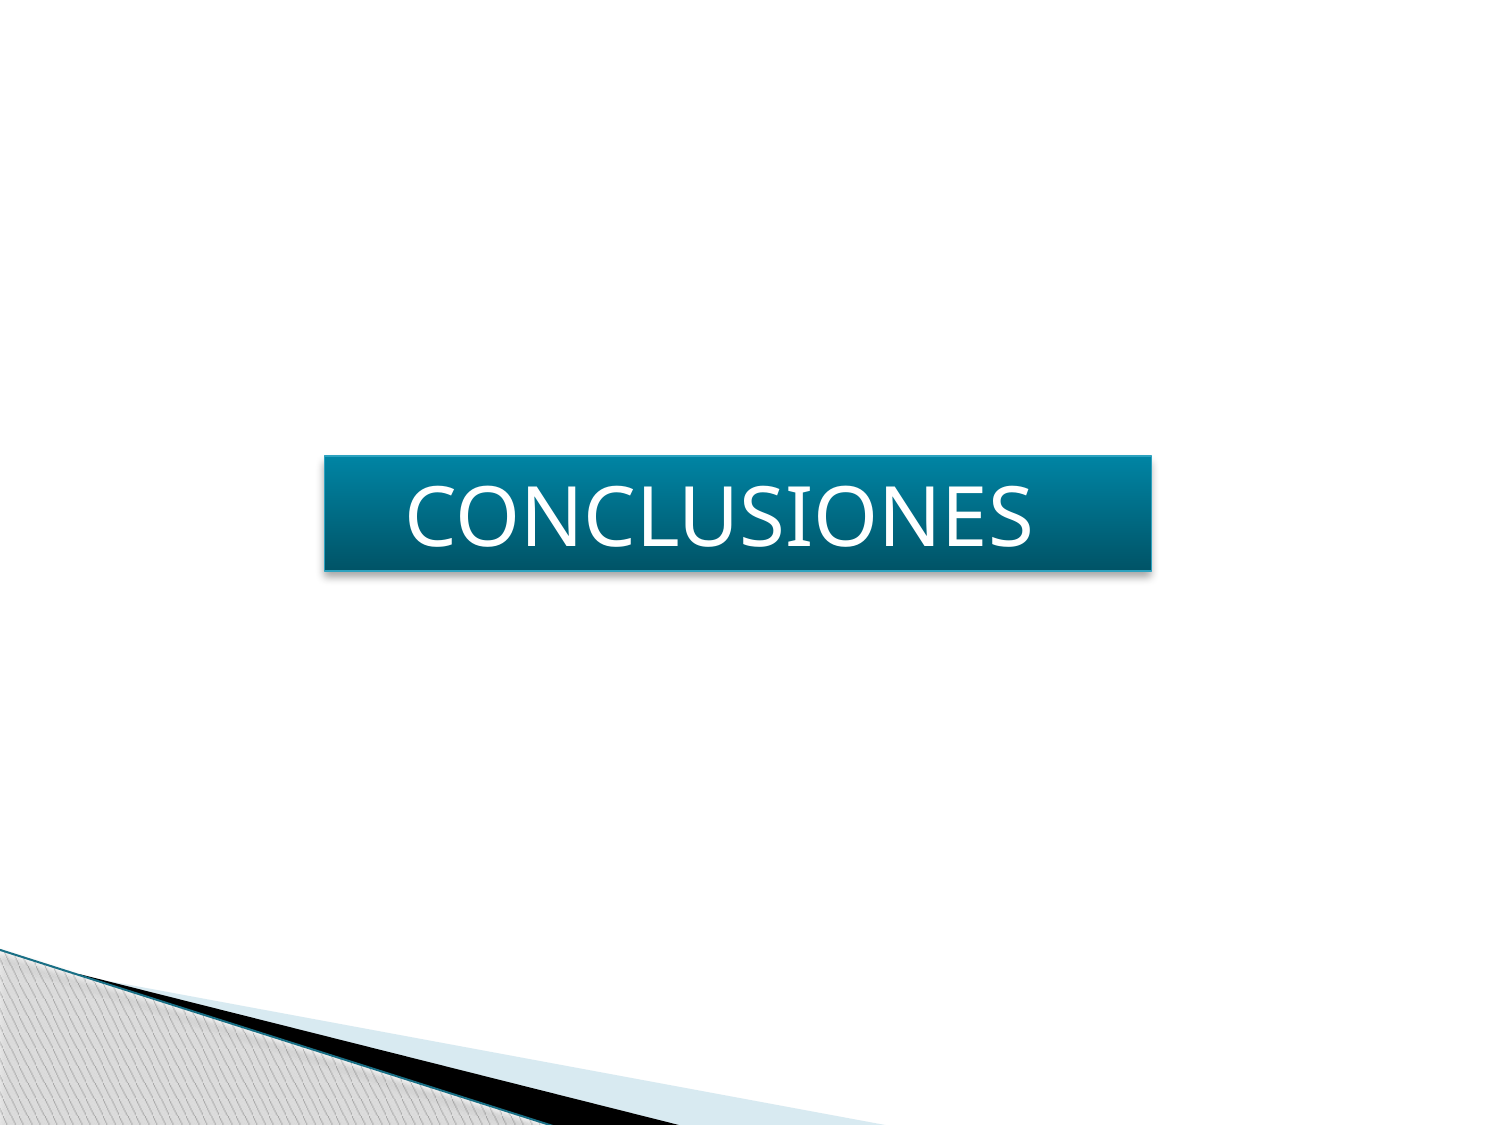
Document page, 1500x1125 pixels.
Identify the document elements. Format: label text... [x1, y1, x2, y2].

text_box CONCLUSIONES [324, 455, 1152, 572]
